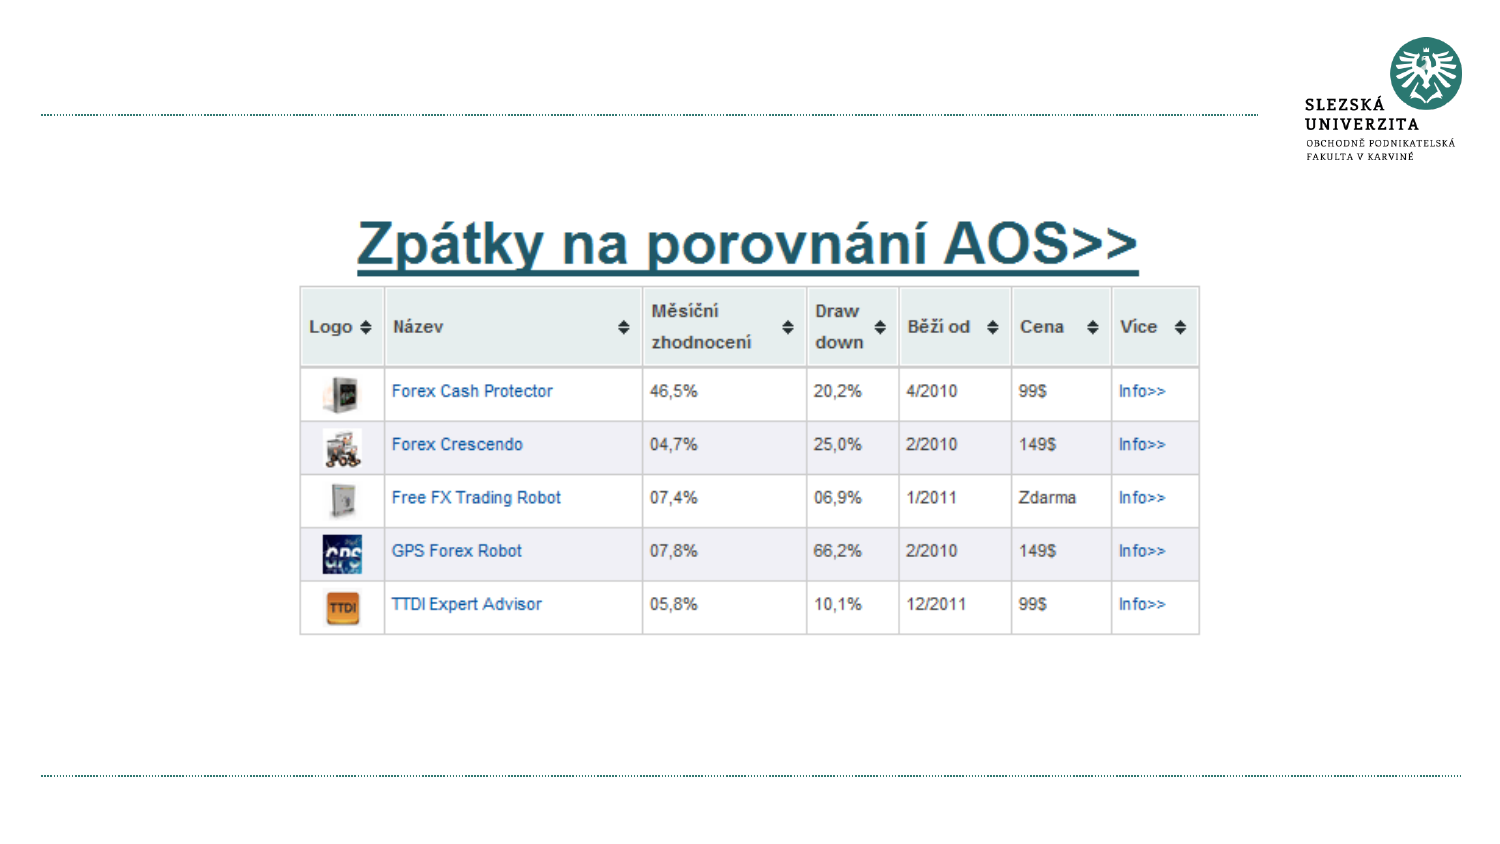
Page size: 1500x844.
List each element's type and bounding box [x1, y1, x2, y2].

picture [1305, 37, 1462, 160]
picture [295, 203, 1205, 641]
